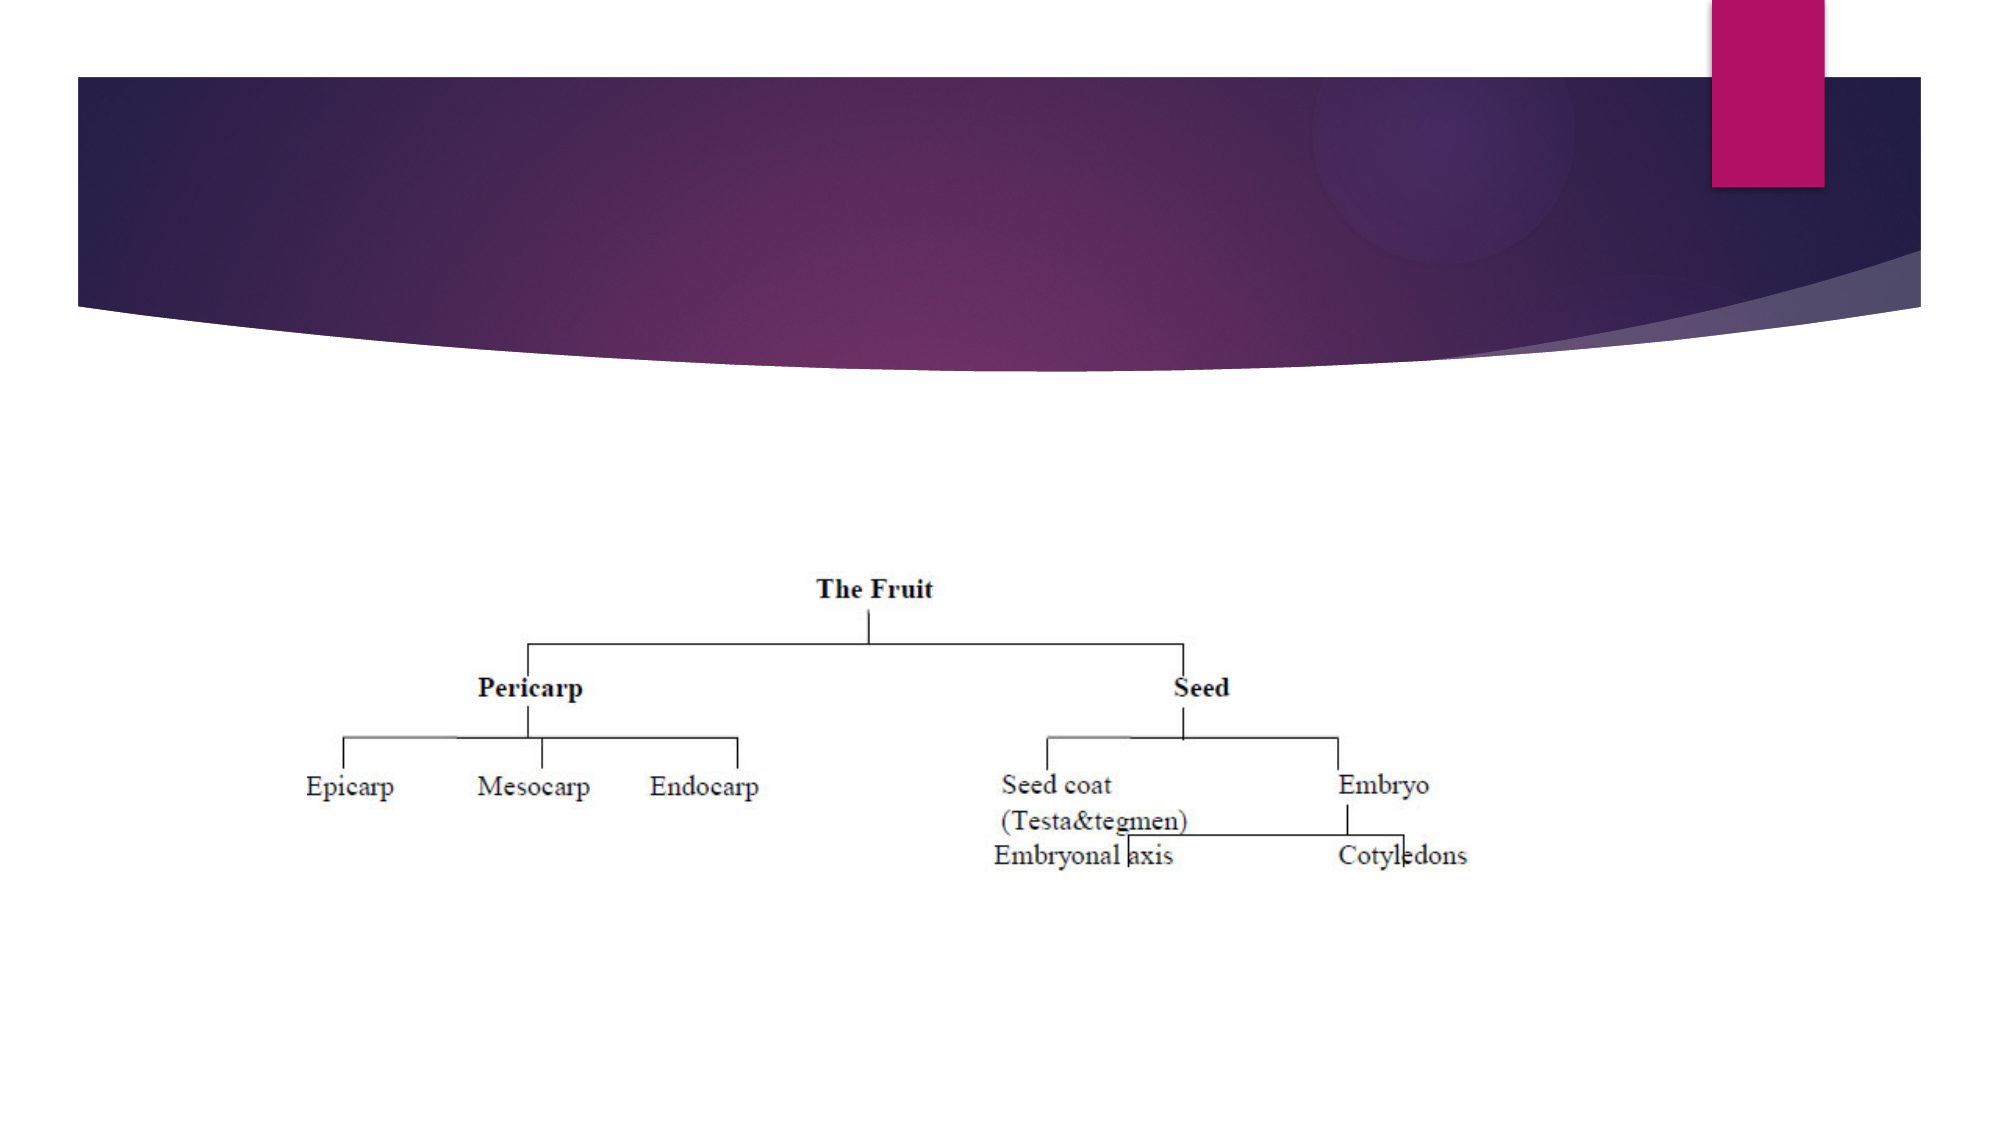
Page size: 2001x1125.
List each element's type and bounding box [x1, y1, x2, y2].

list [307, 534, 1520, 881]
